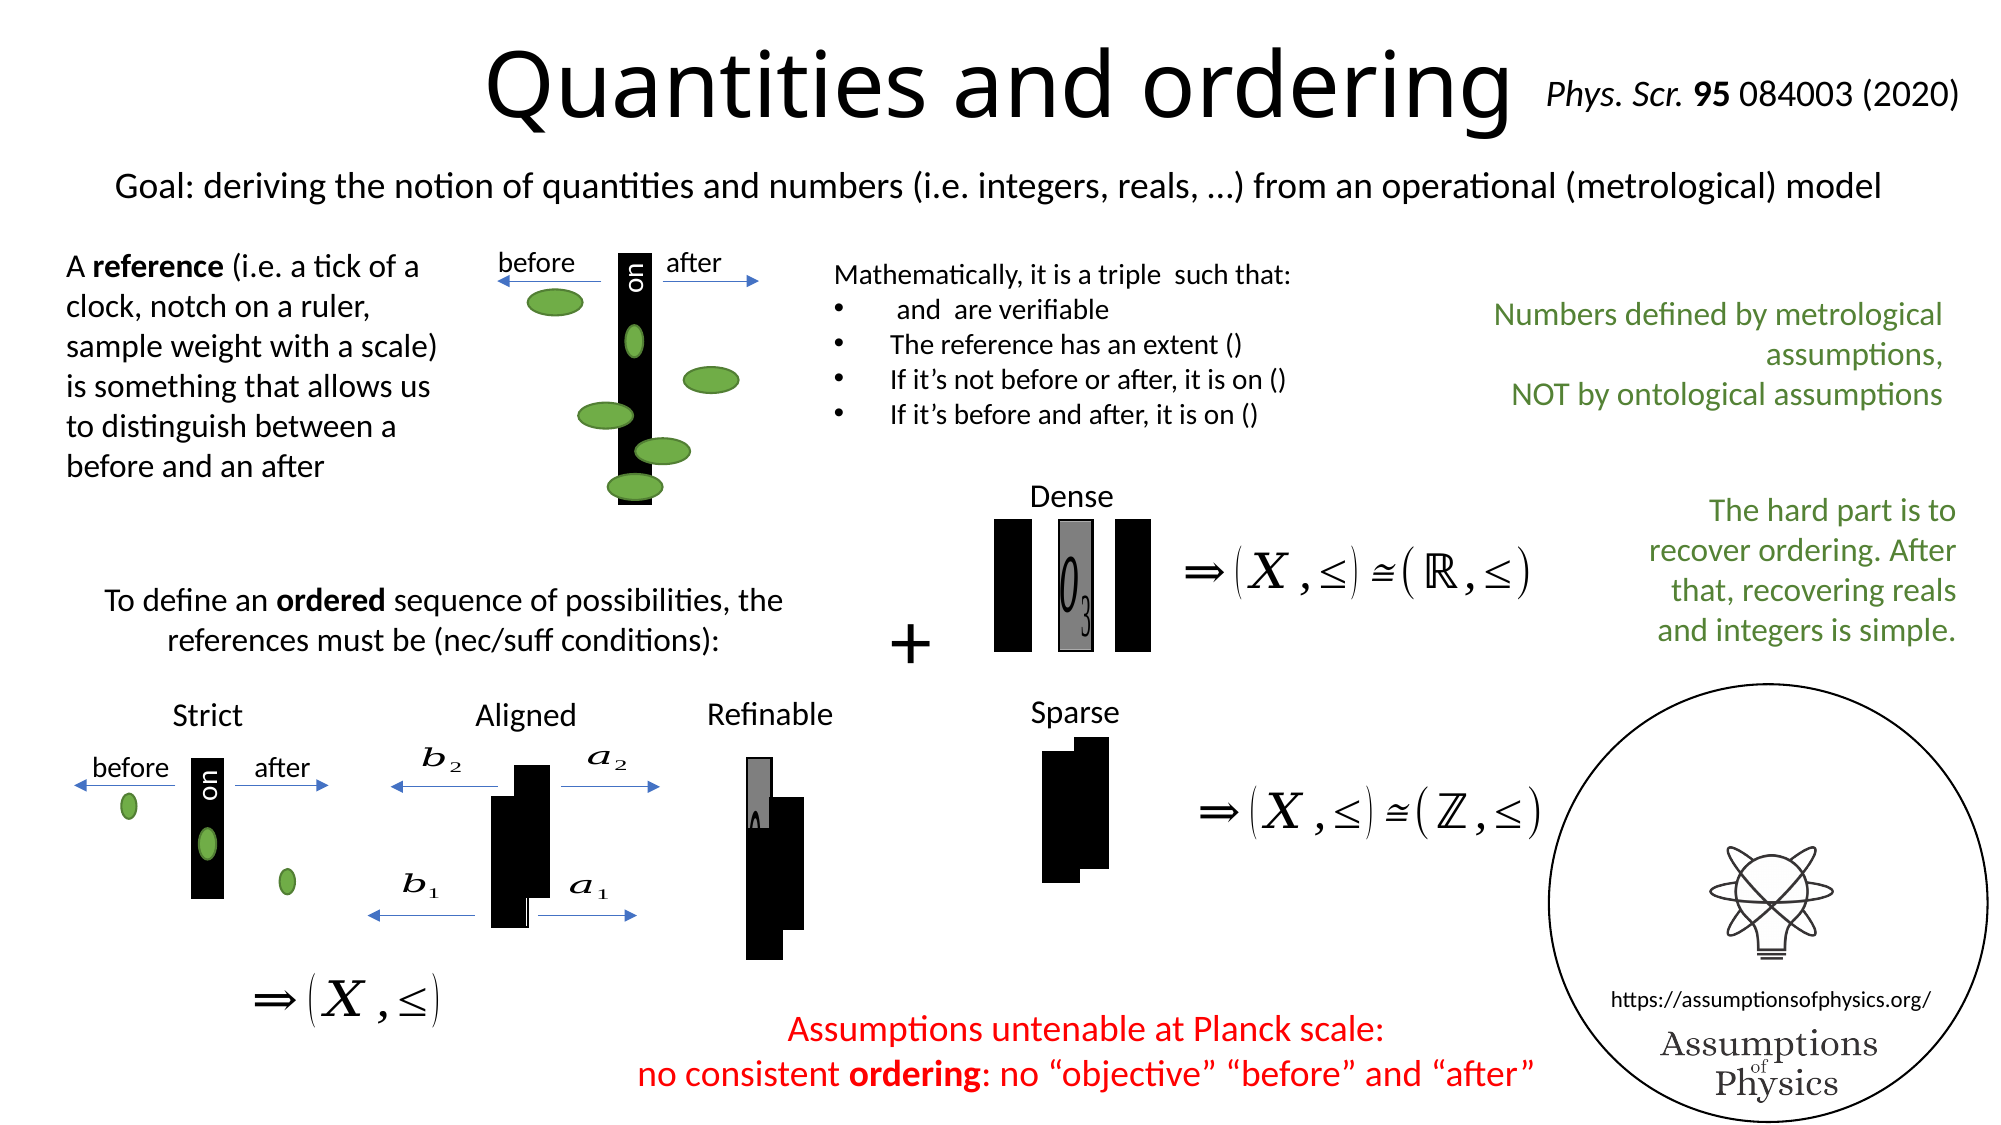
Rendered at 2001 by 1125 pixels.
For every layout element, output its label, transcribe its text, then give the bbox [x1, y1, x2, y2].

picture [1660, 1029, 1877, 1103]
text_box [497, 235, 759, 504]
text_box A reference (i.e. a tick of a clock, notch on a ruler, sample weight with a scale) is something that allows us to distinguish between a before and an after [51, 236, 464, 491]
text_box Assumptions untenable at Planck scale: no consistent ordering: no “objective” “before” and “after” [618, 996, 1555, 1102]
picture [1709, 846, 1834, 960]
text_box The hard part is to recover ordering. After that, recovering reals and integers is simple. [1614, 480, 1972, 655]
text_box Numbers defined by metrological assumptions, NOT by ontological assumptions [1479, 284, 1959, 420]
text_box To define an ordered sequence of possibilities, the references must be (nec/suff conditions): [73, 571, 816, 666]
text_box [996, 466, 1149, 650]
text_box + [875, 579, 948, 695]
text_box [74, 686, 329, 898]
title Quantities and ordering [17, 13, 1983, 162]
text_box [1015, 682, 1136, 882]
text_box Phys. Scr. 95 084003 (2020) [1530, 61, 1976, 122]
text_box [691, 685, 850, 958]
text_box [367, 685, 660, 927]
text_box Goal: deriving the notion of quantities and numbers (i.e. integers, reals, …) from an operational (metrological) model [100, 153, 1900, 214]
